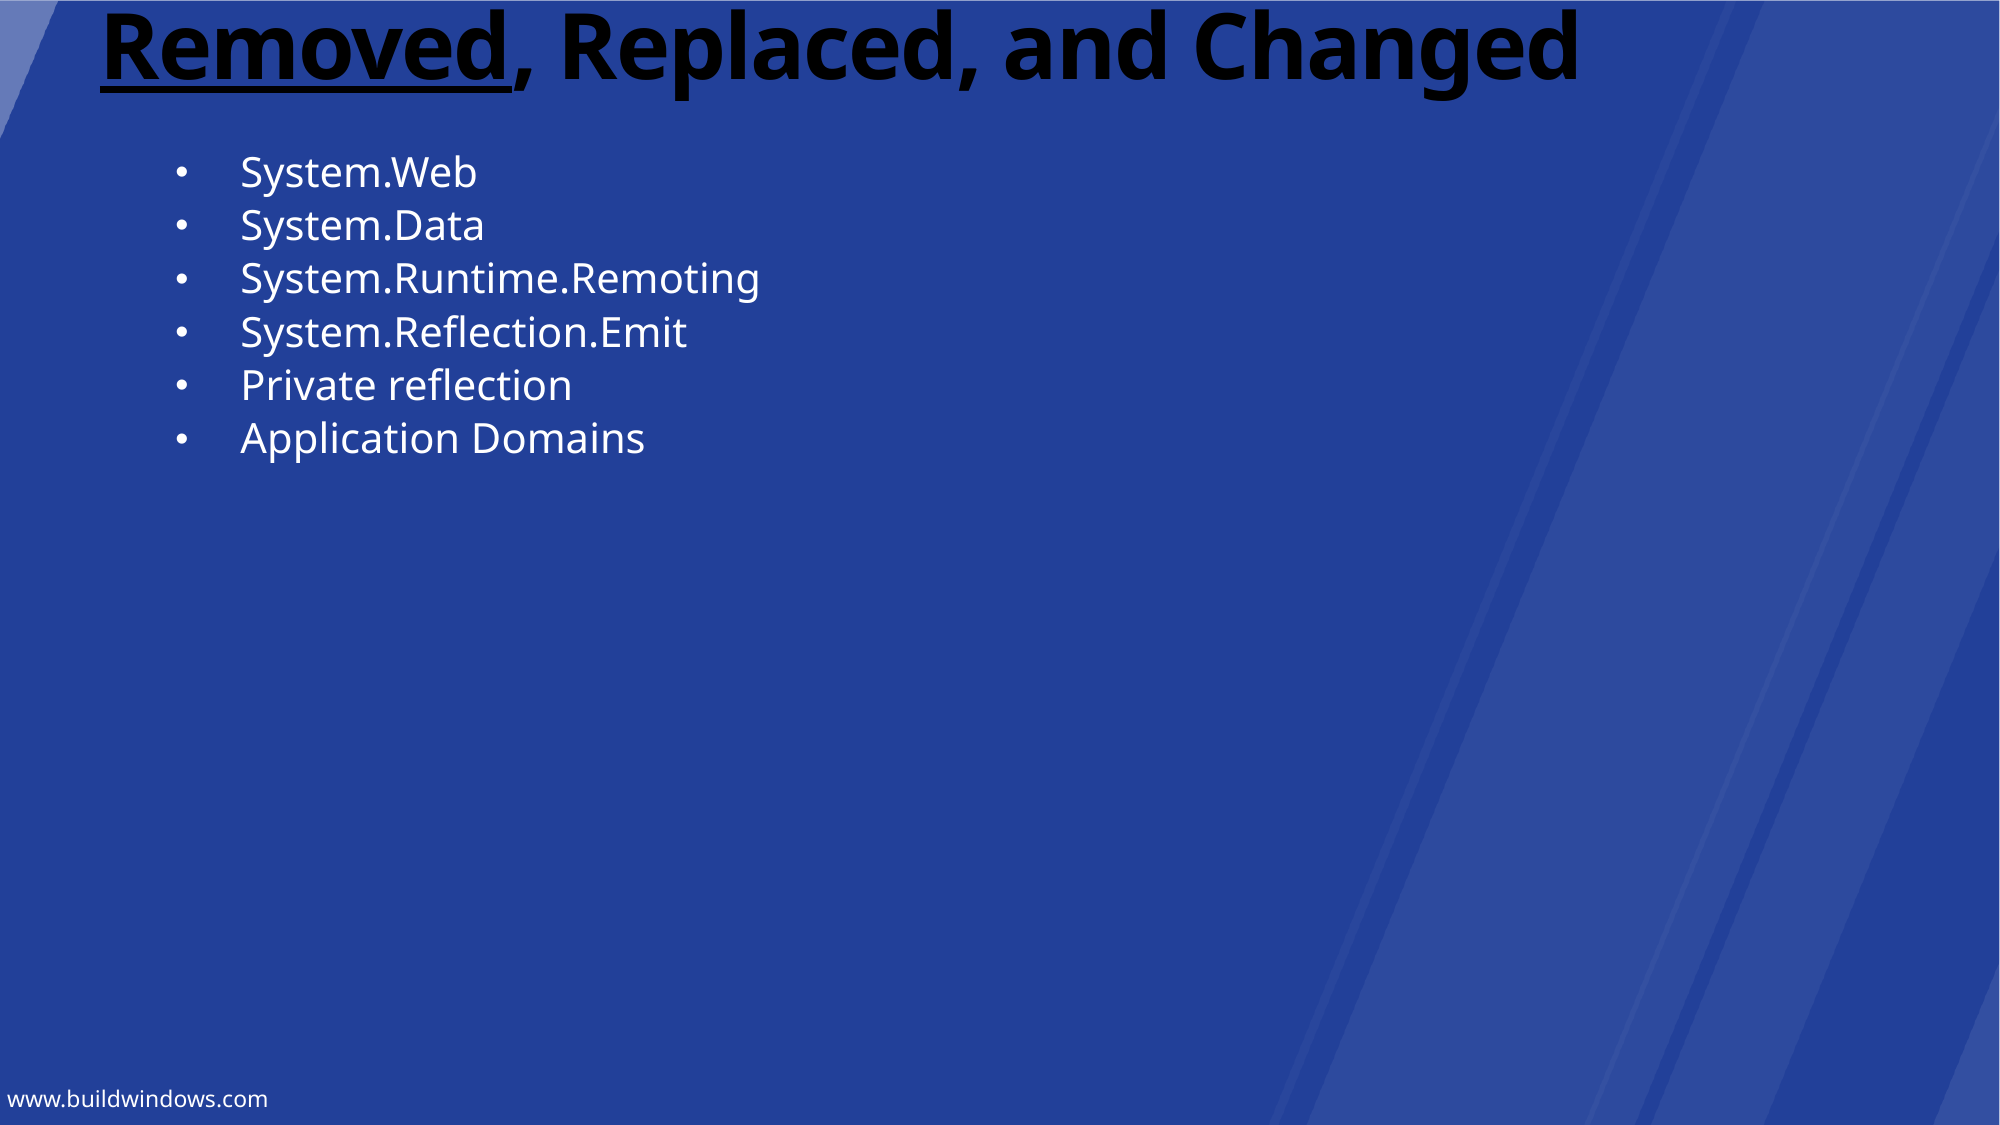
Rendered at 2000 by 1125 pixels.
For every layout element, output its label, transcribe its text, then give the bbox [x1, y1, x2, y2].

picture [0, 0, 2000, 1125]
text_box System.Web System.Data System.Runtime.Remoting System.Reflection.Emit Private reflection Application Domains [99, 151, 1929, 975]
title Removed, Replaced, and Changed [99, 0, 1900, 151]
